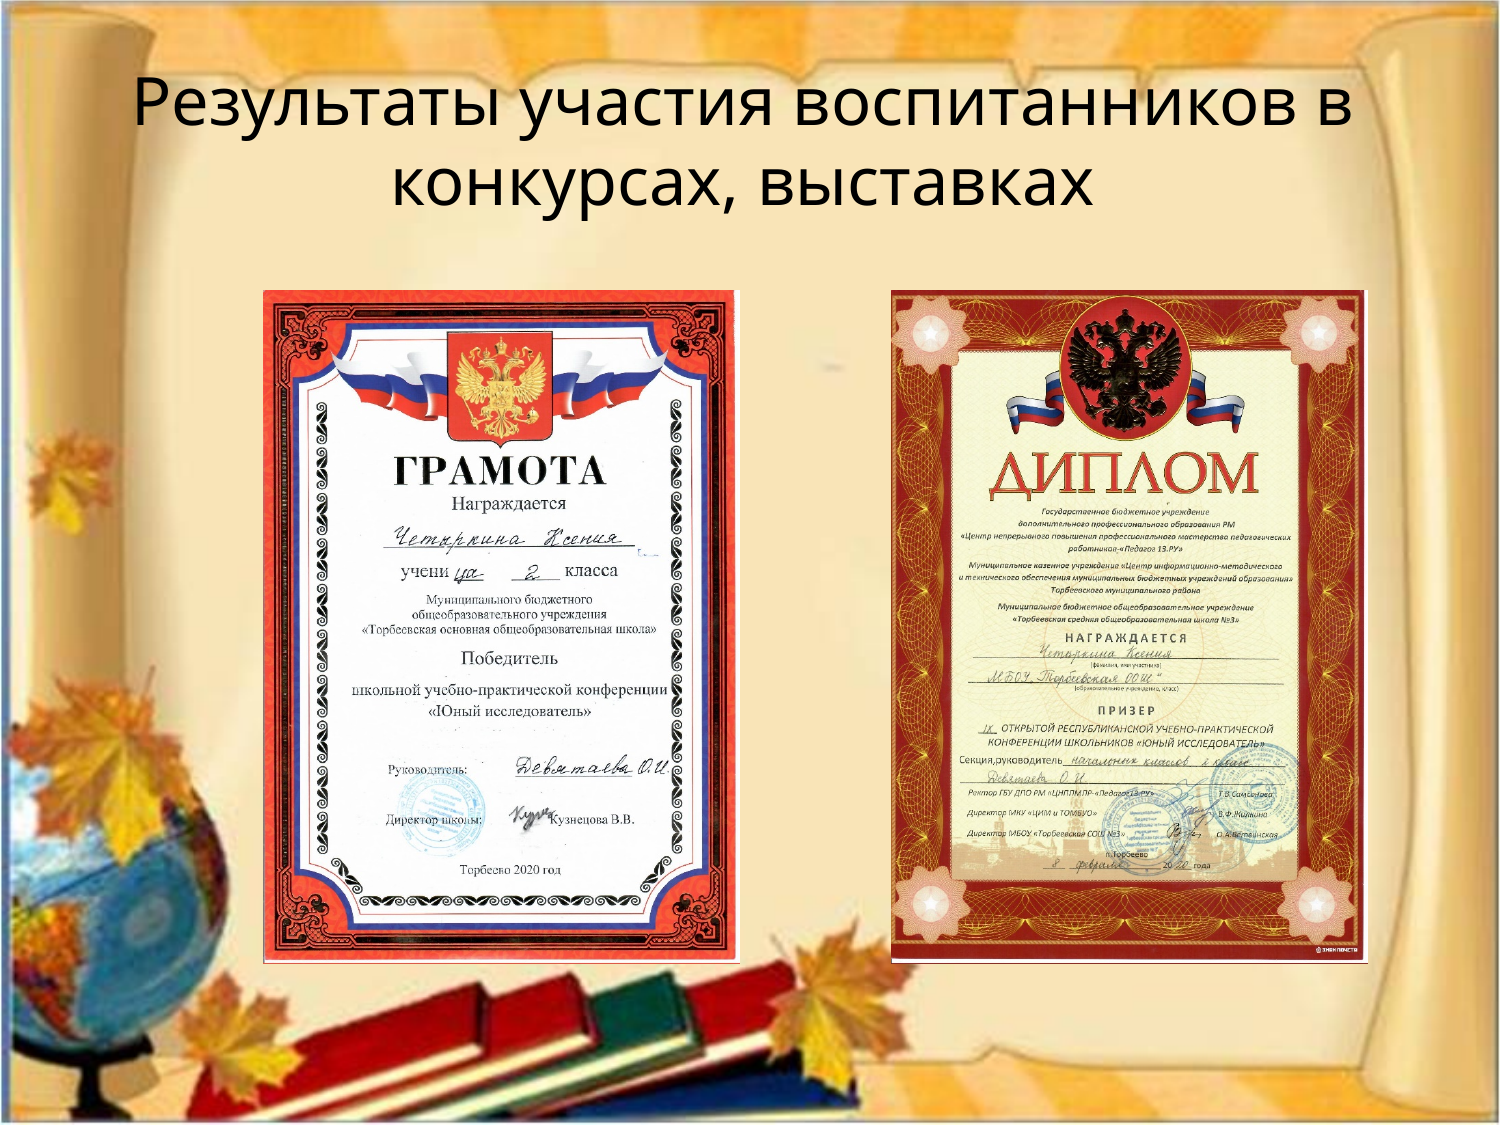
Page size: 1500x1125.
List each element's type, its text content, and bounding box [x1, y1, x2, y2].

picture [0, 0, 1500, 1125]
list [263, 290, 741, 964]
title Результаты участия воспитанников в конкурсах, выставках [74, 44, 1412, 233]
